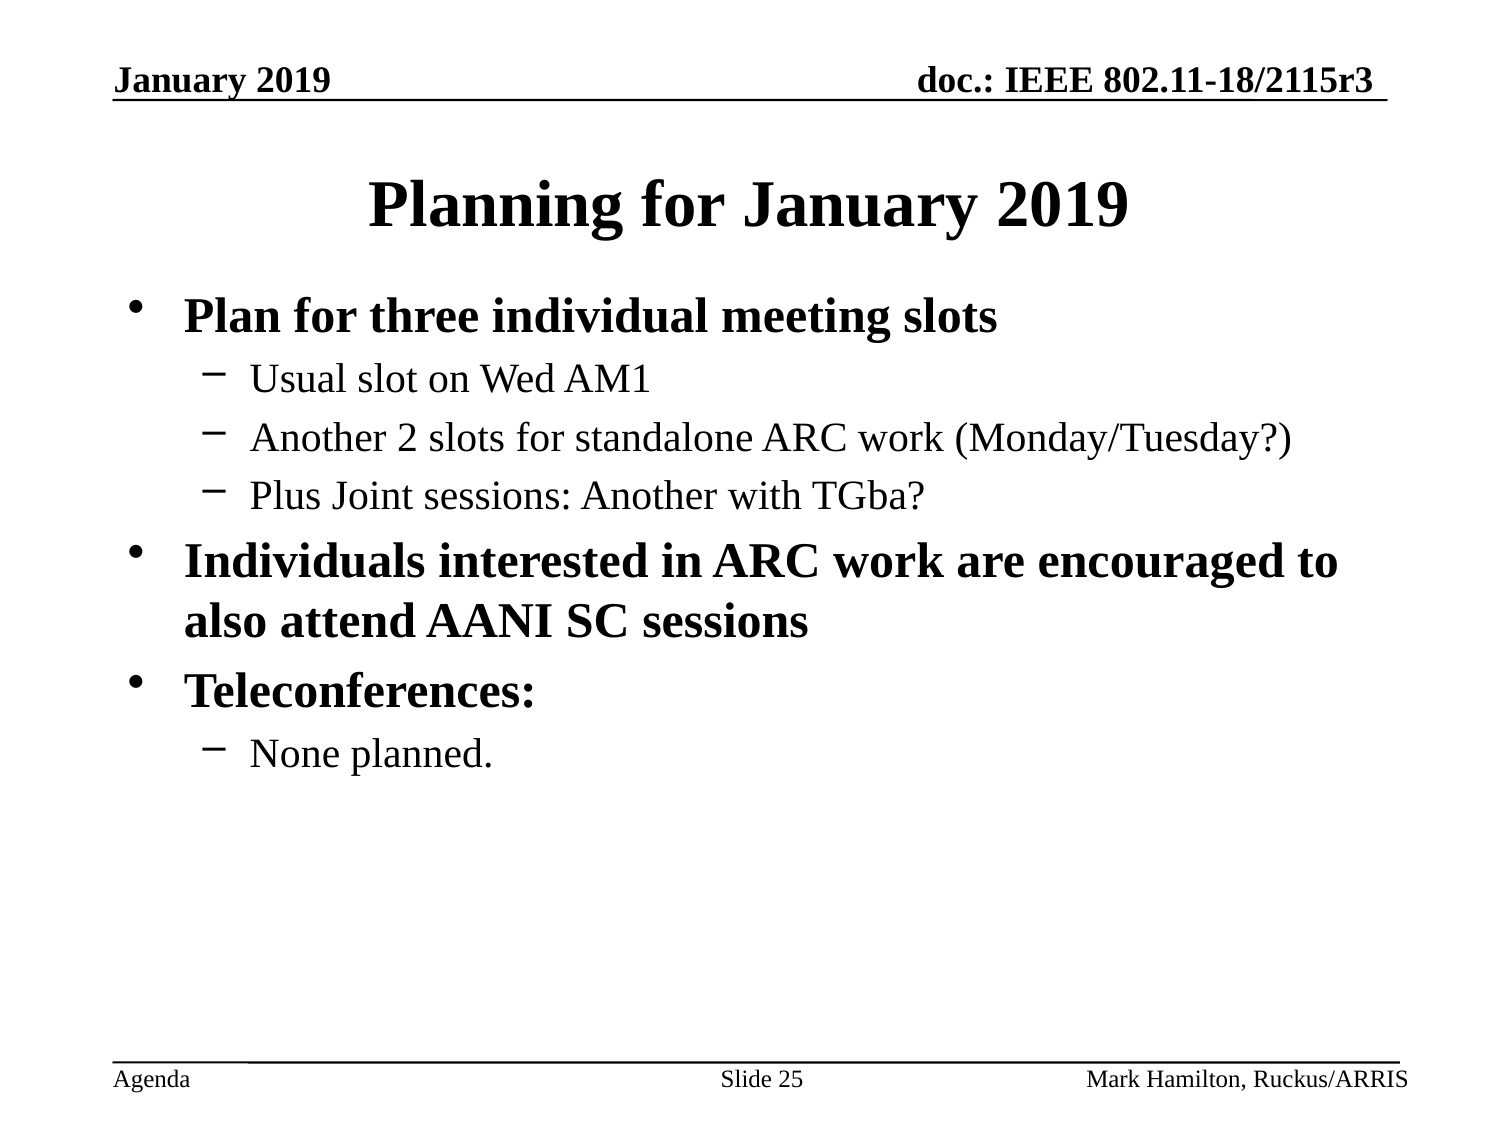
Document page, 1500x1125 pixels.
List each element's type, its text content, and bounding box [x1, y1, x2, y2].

title Planning for January 2019 [112, 112, 1388, 275]
list Plan for three individual meeting slots Usual slot on Wed AM1 Another 2 slots for standalone ARC work (Monday/Tuesday?) Plus Joint sessions: Another with TGba? Individuals interested in ARC work are encouraged to also attend AANI SC sessions Teleconferences: None planned. [112, 275, 1388, 950]
